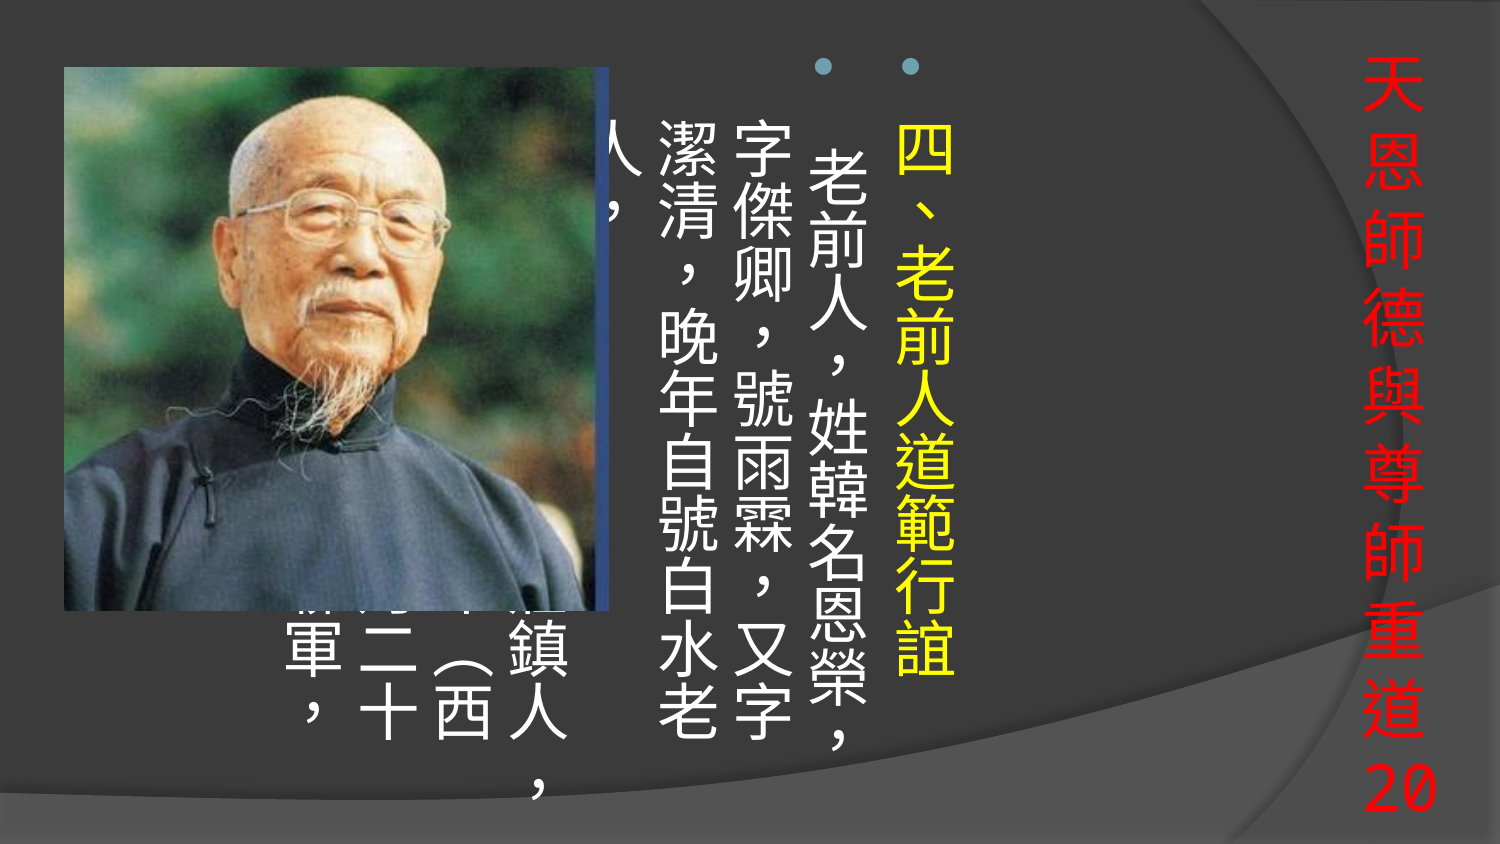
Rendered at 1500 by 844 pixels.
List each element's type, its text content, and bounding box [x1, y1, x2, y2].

list 四、老前人道範行誼 老前人，姓韓名恩榮，字傑卿，號雨霖，又字潔清，晚年自號白水老人， 河北省寧河縣潘莊鎮人 ，生於清光緒廿七年（西元一九０一）三月二十二日。生逢八國聯軍，戰事連連之際。 [29, 33, 1329, 812]
picture [64, 67, 609, 612]
title 天恩師德與尊師重道 20 [1340, 32, 1461, 836]
